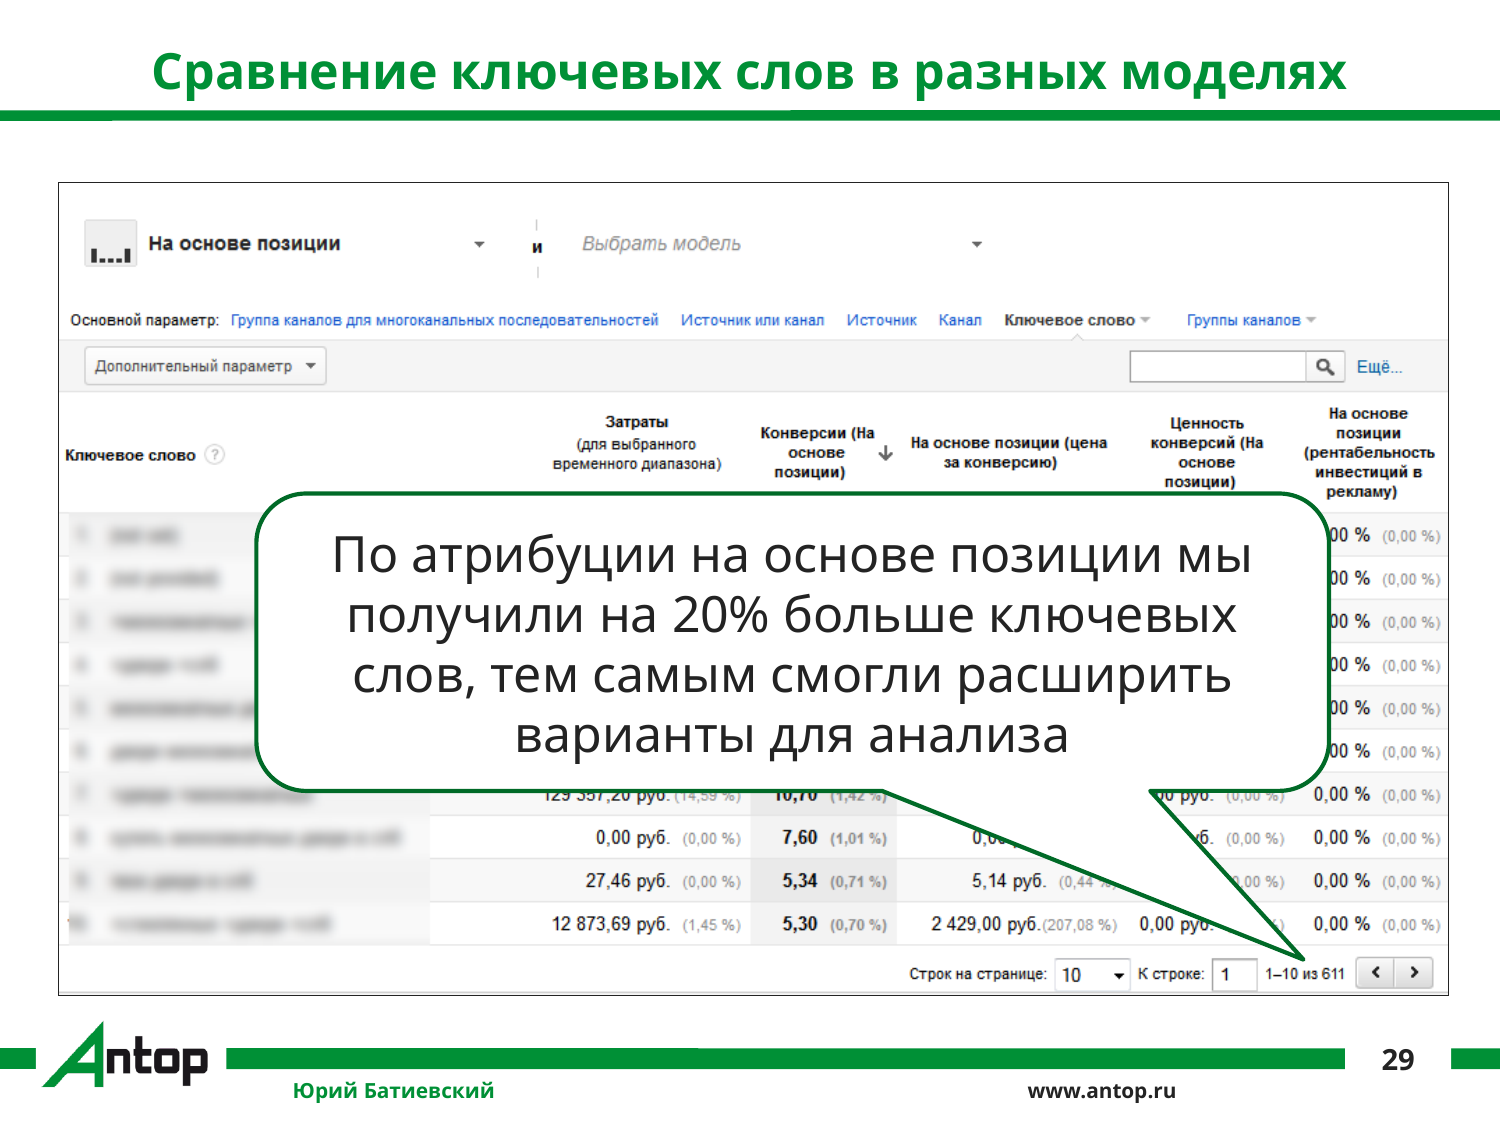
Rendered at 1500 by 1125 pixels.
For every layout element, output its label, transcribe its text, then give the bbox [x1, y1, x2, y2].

slide_number 29 [1344, 1027, 1452, 1125]
picture [41, 1020, 208, 1089]
title Сравнение ключевых слов в разных моделях [76, 30, 1424, 108]
picture [58, 182, 1449, 997]
footer Юрий Батиевский [277, 1070, 1152, 1107]
